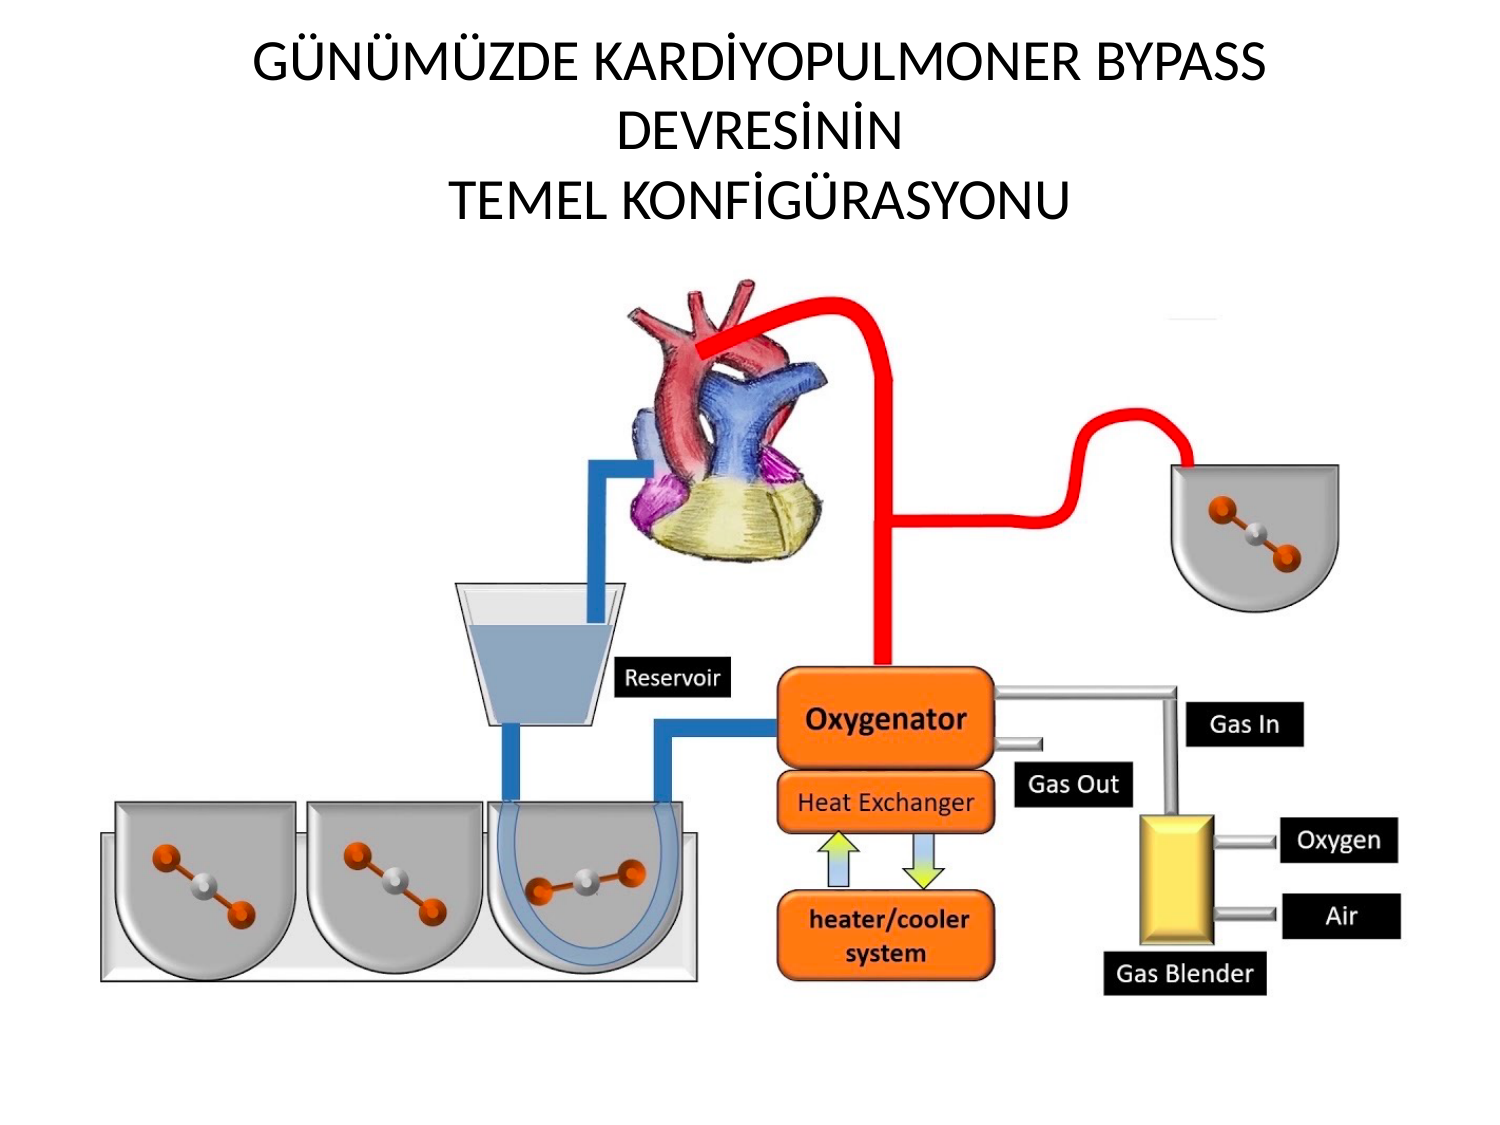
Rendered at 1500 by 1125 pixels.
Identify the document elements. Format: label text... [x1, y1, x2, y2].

title GÜNÜMÜZDE KARDİYOPULMONER BYPASS DEVRESİNİN TEMEL KONFİGÜRASYONU [95, 70, 1425, 183]
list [74, 262, 1426, 1006]
